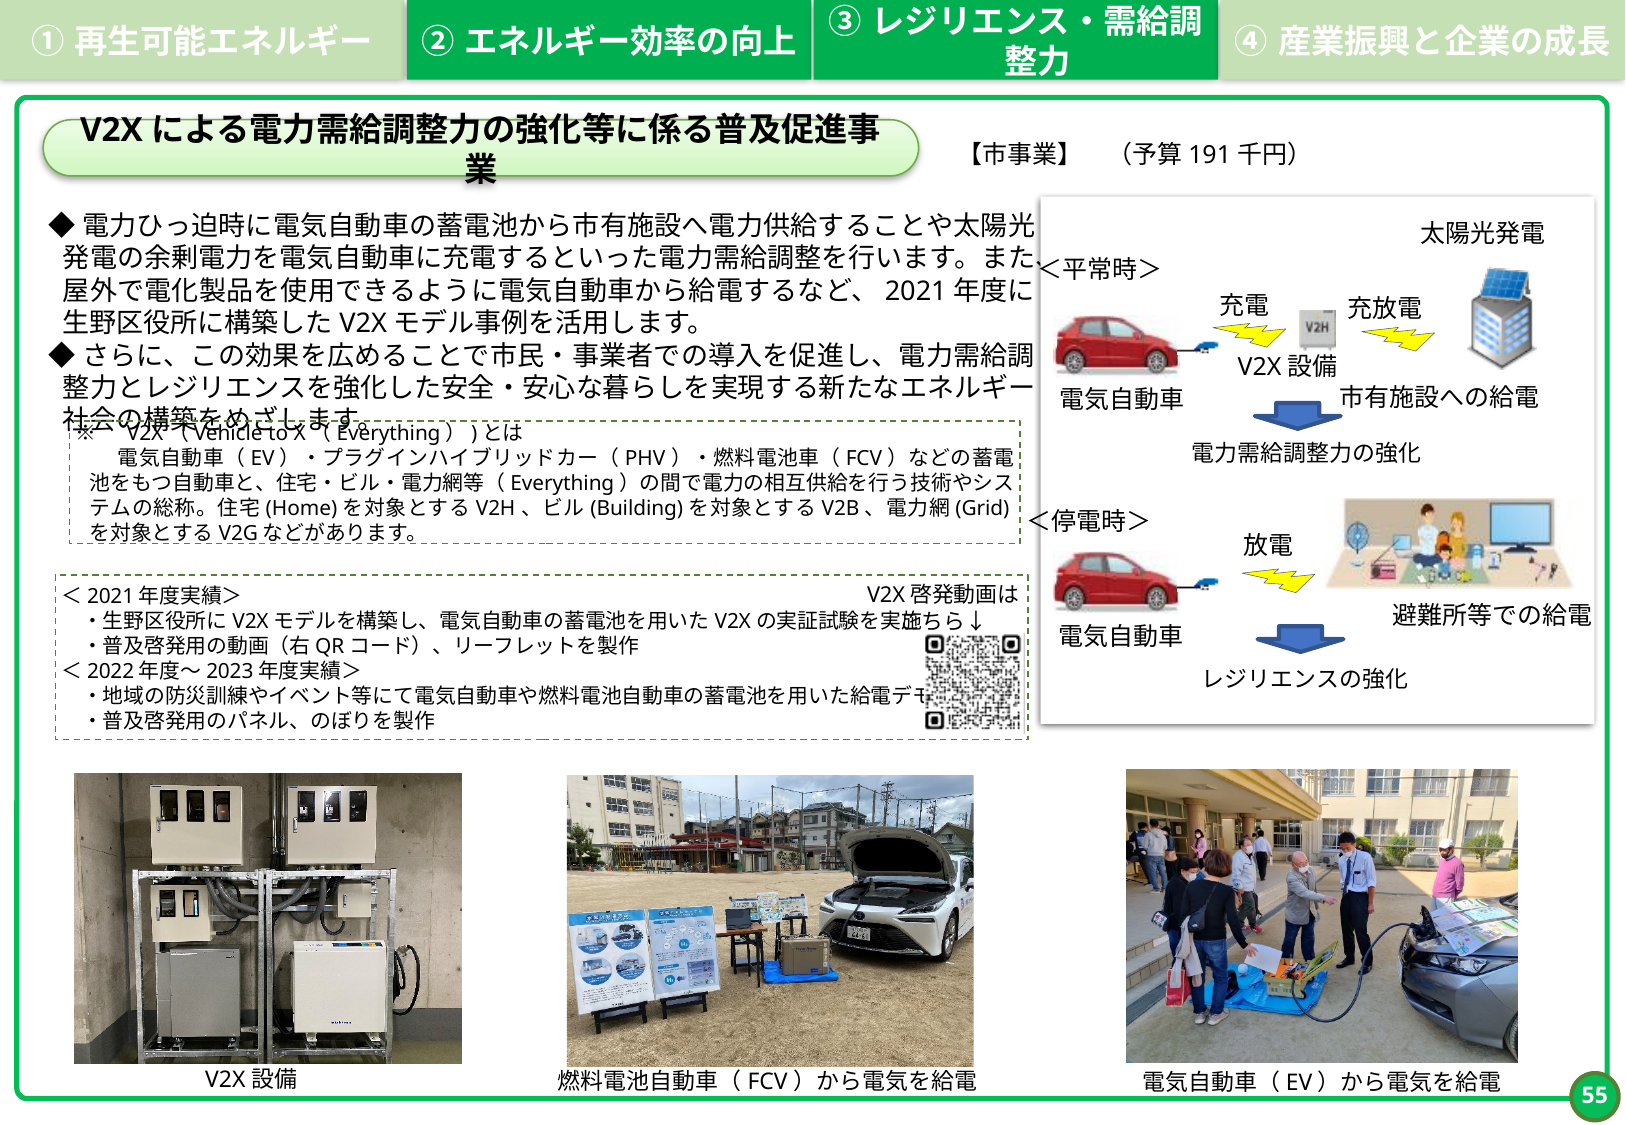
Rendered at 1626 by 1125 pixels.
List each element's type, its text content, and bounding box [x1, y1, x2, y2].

picture [74, 773, 462, 1065]
text_box 電気自動車（EV）から電気を給電 [1083, 1066, 1561, 1104]
text_box レジリエンスの強化 [1179, 657, 1431, 700]
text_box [1052, 551, 1220, 648]
text_box ※ V2X（Vehicle to X（Everything）)とは 電気自動車（EV）・プラグインハイブリッドカー（PHV）・燃料電池車（FCV）などの蓄電池をもつ自動車と、住宅・ビル・電力網等（Everything）の間で電力の相互供給を行う技術やシステムの総称。住宅(Home)を対象とするV2H、ビル(Building)を対象とするV2B、電力網(Grid)を対象とするV2Gなどがあります。 [67, 419, 1022, 546]
text_box [1239, 567, 1317, 595]
text_box 燃料電池自動車（FCV）から電気を給電 [529, 1064, 1007, 1096]
text_box V2X設備 [1226, 342, 1353, 388]
text_box 充電 [1204, 282, 1284, 327]
text_box 避難所等での給電 [1377, 592, 1608, 637]
picture [1126, 768, 1518, 1063]
text_box V2X啓発動画は こちら↓ [786, 573, 1047, 641]
text_box ＜停電時＞ [1011, 498, 1167, 543]
text_box [1040, 196, 1595, 725]
picture [1298, 310, 1336, 361]
text_box ③ レジリエンス・需給調整力 [813, 0, 1217, 80]
text_box ④ 産業振興と企業の成長 [1220, 0, 1625, 80]
text_box 充放電 [1332, 285, 1437, 331]
text_box ① 再生可能エネルギー [0, 0, 404, 80]
text_box 市有施設への給電 [1324, 373, 1555, 419]
text_box ＜2021年度実績＞ ・生野区役所にV2Xモデルを構築し、電気自動車の蓄電池を用いたV2Xの実証試験を実施 ・普及啓発用の動画（右QRコード）、リーフレットを製作 ＜2022年度～2023年度実績＞ ・地域の防災訓練やイベント等にて電気自動車や燃料電池自動車の蓄電池を用いた給電デモを実施 ・普及啓発用のパネル、のぼりを製作 [53, 573, 932, 742]
text_box [1226, 321, 1288, 350]
text_box [1252, 400, 1343, 431]
picture [924, 633, 1128, 735]
text_box [1255, 624, 1346, 654]
text_box [14, 95, 1610, 1101]
text_box V2X設備 [95, 1072, 407, 1094]
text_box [1053, 314, 1220, 412]
picture [1466, 260, 1537, 370]
text_box ② エネルギー効率の向上 [406, 0, 811, 80]
text_box 放電 [1228, 522, 1308, 567]
text_box 太陽光発電 [1405, 210, 1561, 255]
text_box ＜平常時＞ [1022, 246, 1178, 292]
text_box 電力需給調整力の強化 [1169, 431, 1444, 474]
text_box [1359, 325, 1437, 354]
text_box 54 [1569, 1070, 1621, 1123]
text_box ◆電力ひっ迫時に電気自動車の蓄電池から市有施設へ電力供給することや太陽光発電の余剰電力を電気自動車に充電するといった電力需給調整を行います。また、屋外で電化製品を使用できるように電気自動車から給電するなど、2021年度に生野区役所に構築したV2Xモデル事例を活用します。 ◆さらに、この効果を広めることで市民・事業者での導入を促進し、電力需給調整力とレジリエンスを強化した安全・安心な暮らしを実現する新たなエネルギー社会の構築をめざします。 [34, 200, 1034, 443]
picture [566, 775, 974, 1067]
picture [1323, 498, 1575, 589]
